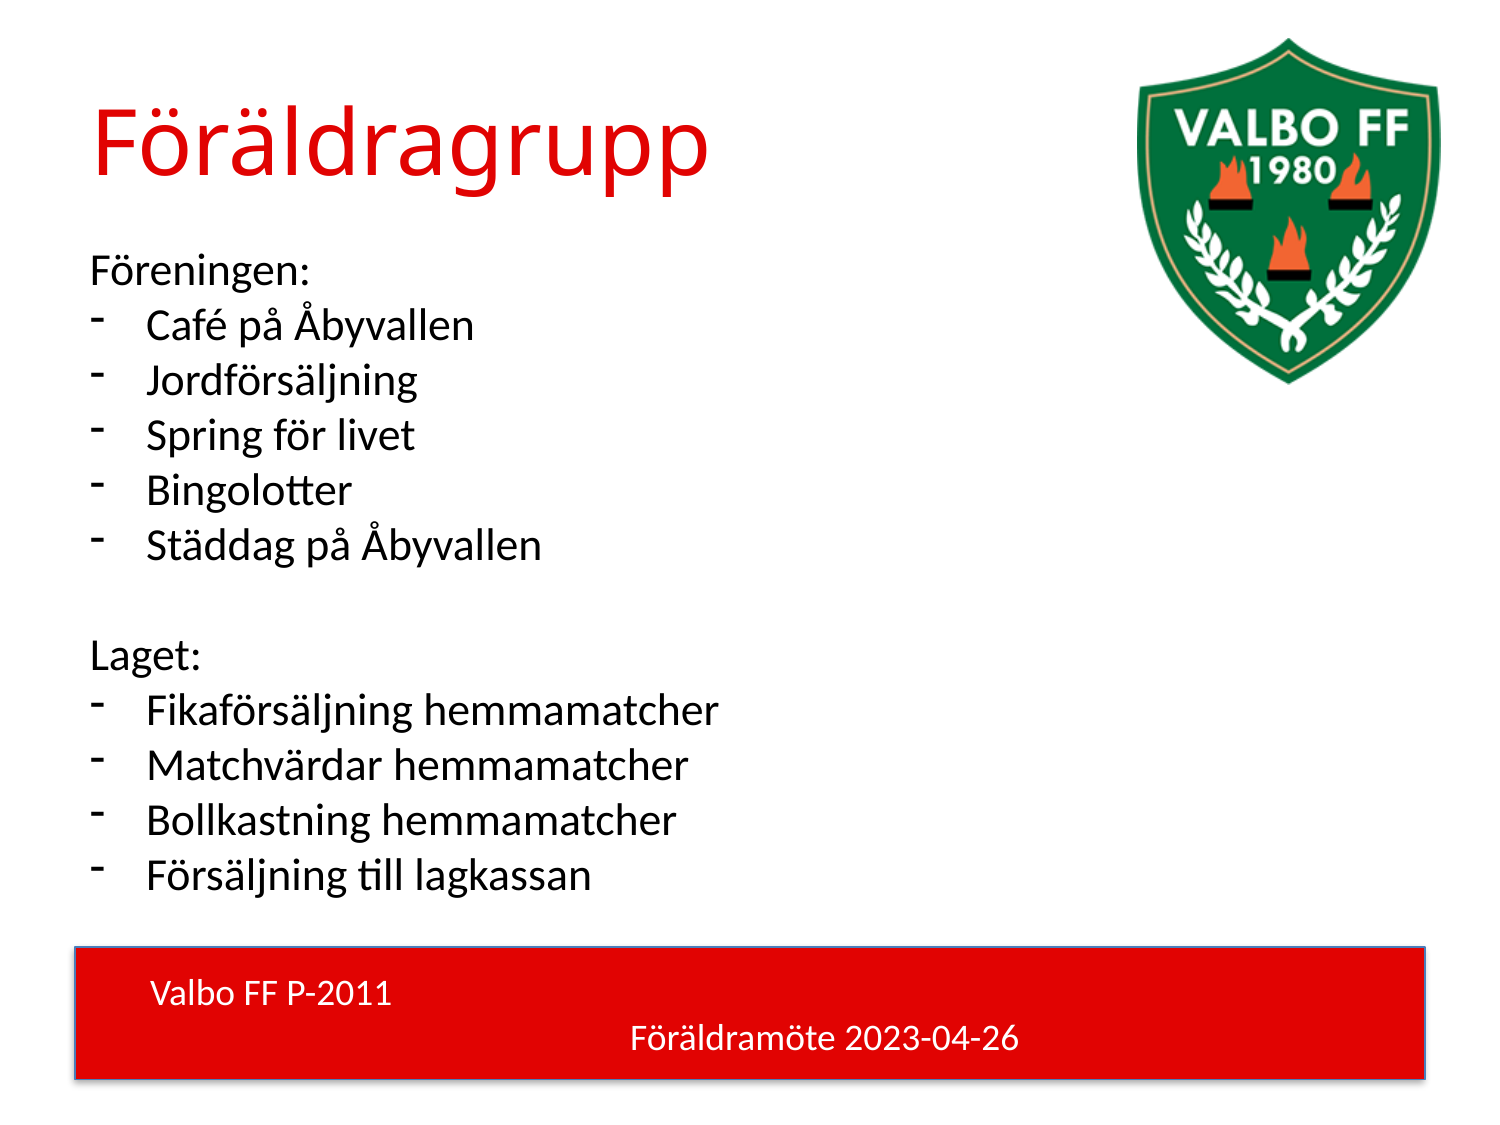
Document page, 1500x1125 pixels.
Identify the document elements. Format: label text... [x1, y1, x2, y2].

picture [1137, 38, 1441, 385]
text_box Valbo FF P-2011 Föräldramöte 2023-04-26 [74, 946, 1426, 1080]
title Föräldragrupp [75, 45, 1132, 232]
text_box Föreningen: Café på Åbyvallen Jordförsäljning Spring för livet Bingolotter Städdag på Åbyvallen Laget: Fikaförsäljning hemmamatcher Matchvärdar hemmamatcher Bollkastning hemmamatcher Försäljning till lagkassan [74, 232, 1425, 952]
